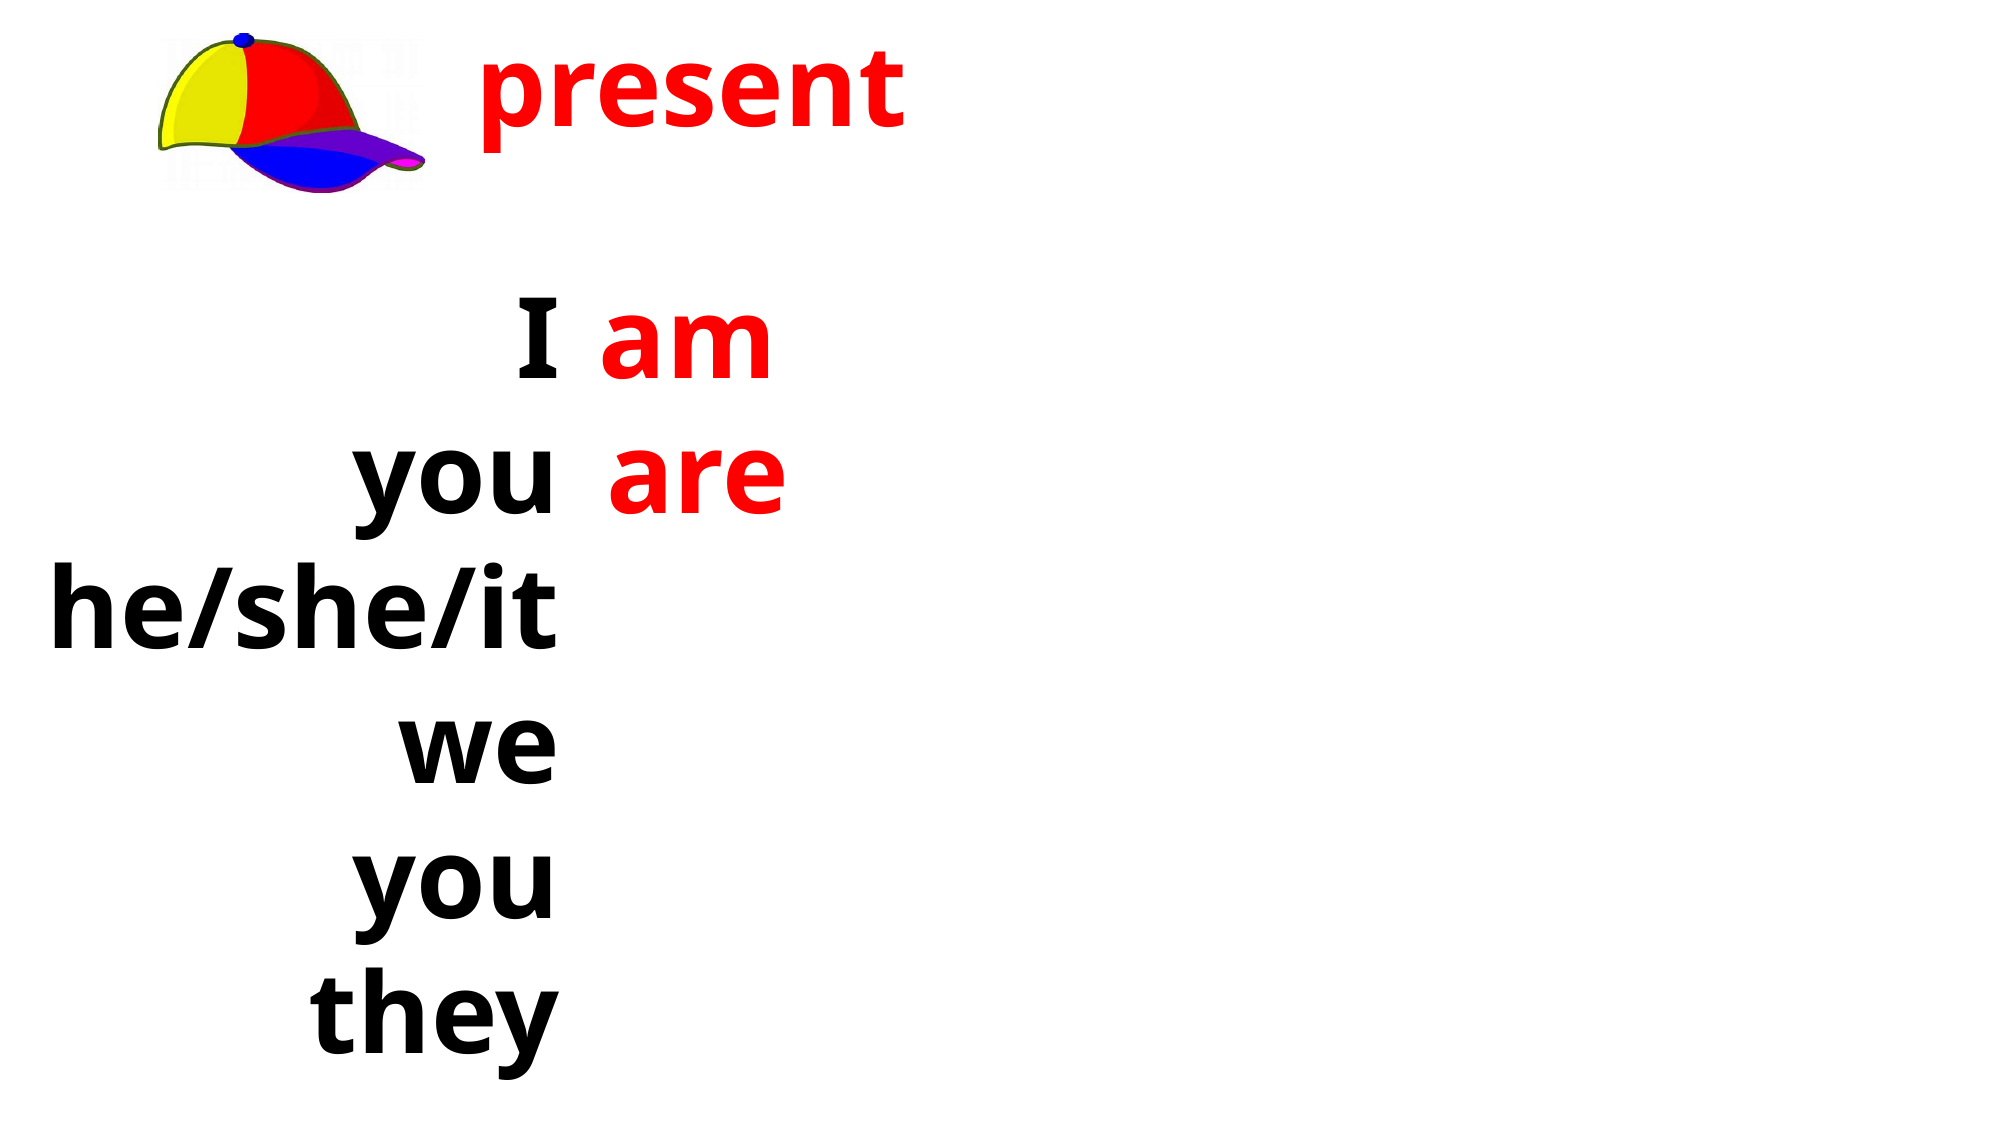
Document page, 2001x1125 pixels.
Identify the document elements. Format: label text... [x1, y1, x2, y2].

text_box present [424, 6, 958, 157]
picture [158, 33, 425, 193]
text_box I you he/she/it we you they [0, 258, 575, 1084]
text_box am are [522, 258, 844, 679]
